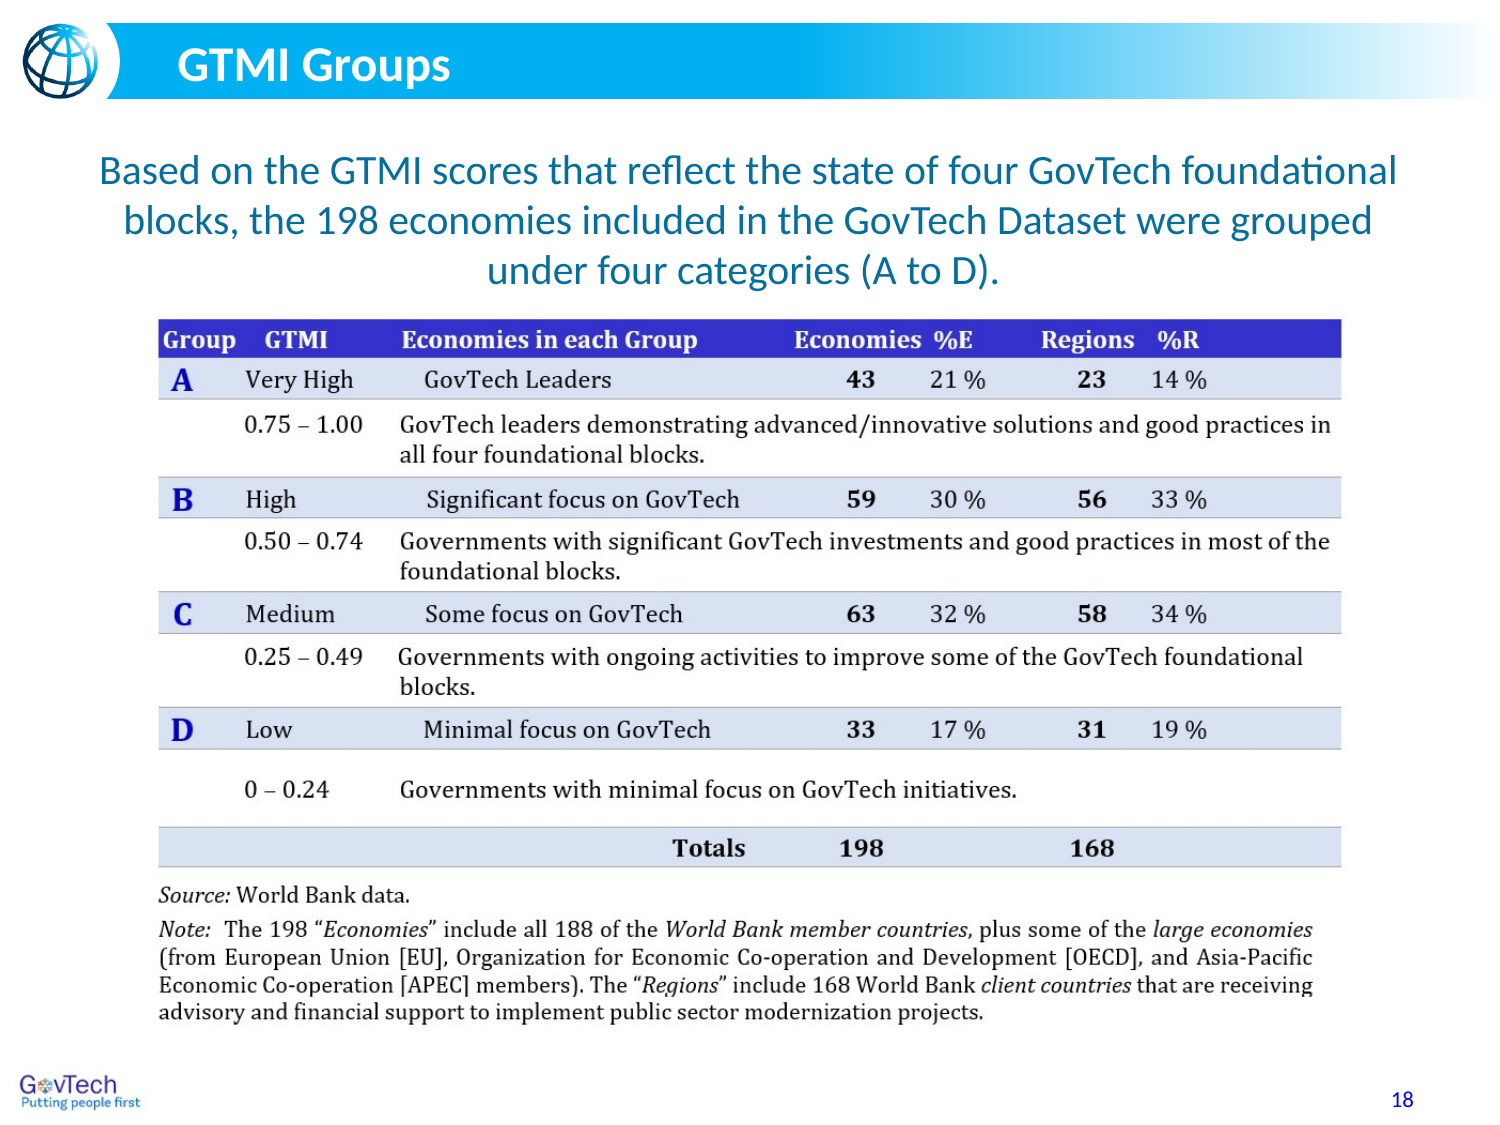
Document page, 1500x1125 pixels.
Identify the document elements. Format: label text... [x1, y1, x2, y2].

picture [149, 315, 1351, 1029]
text_box Based on the GTMI scores that reflect the state of four GovTech foundational blocks, the 198 economies included in the GovTech Dataset were grouped under four categories (A to D). [73, 135, 1424, 300]
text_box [0, 0, 1498, 122]
slide_number 17 [1074, 1080, 1430, 1116]
picture [13, 1068, 155, 1116]
